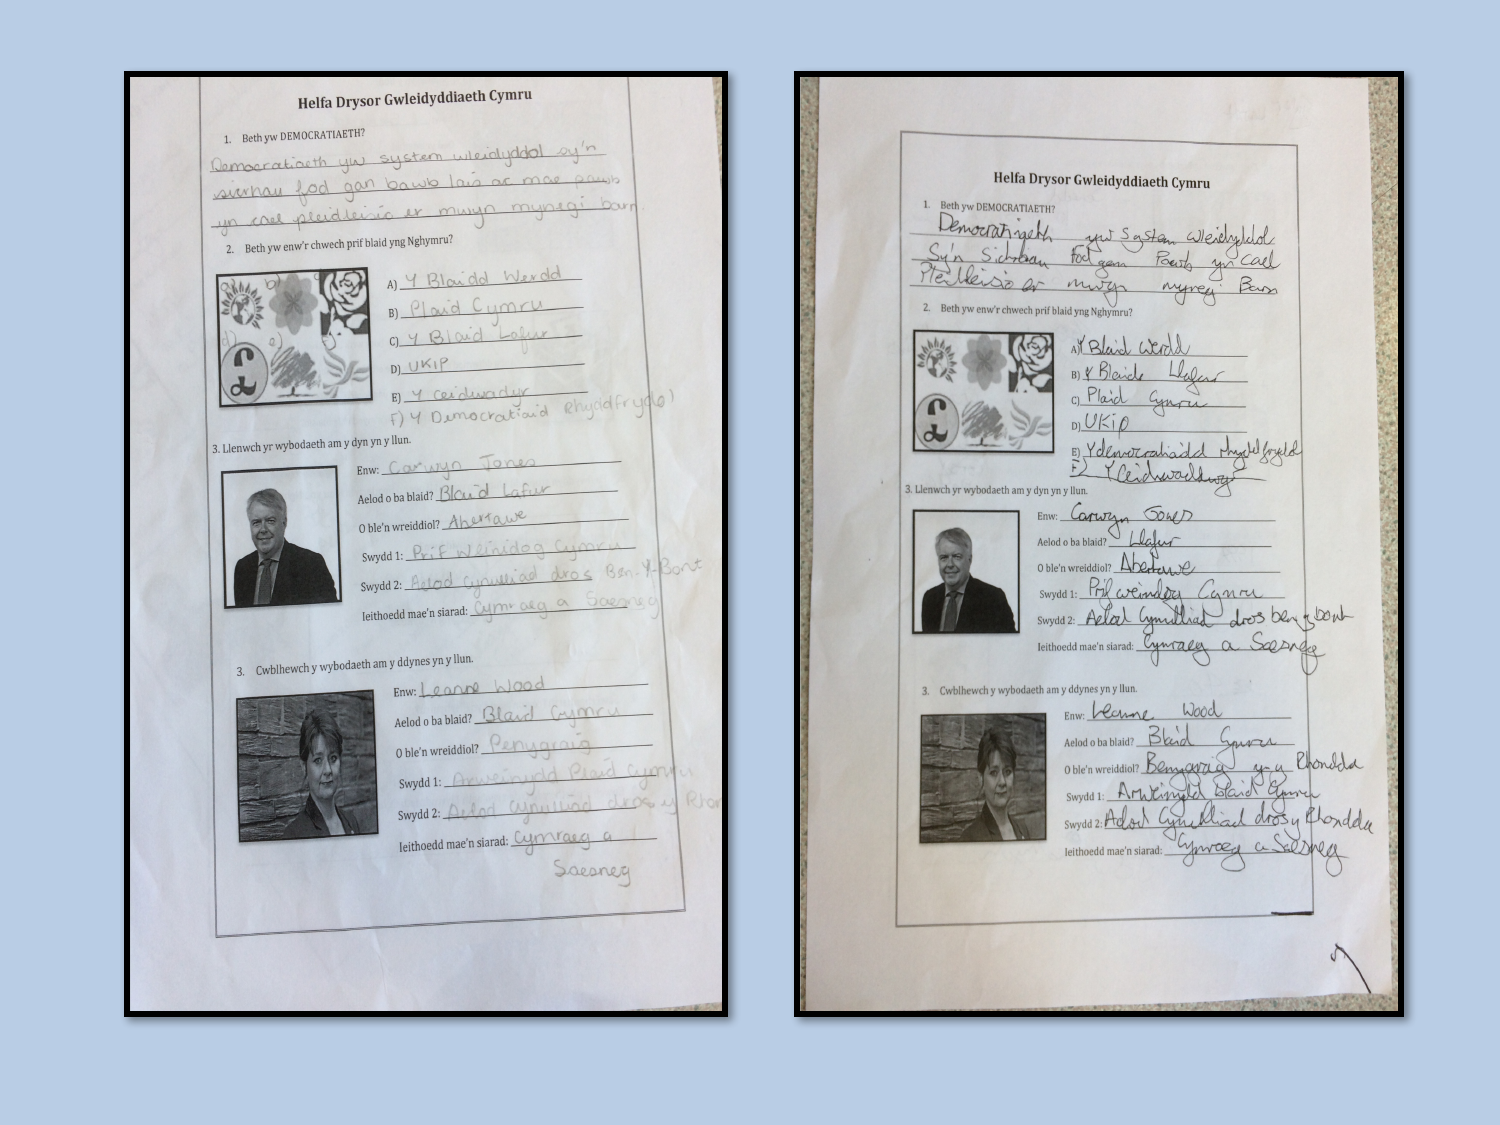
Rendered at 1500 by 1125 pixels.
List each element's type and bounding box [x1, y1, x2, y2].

picture [0, 78, 1500, 1011]
